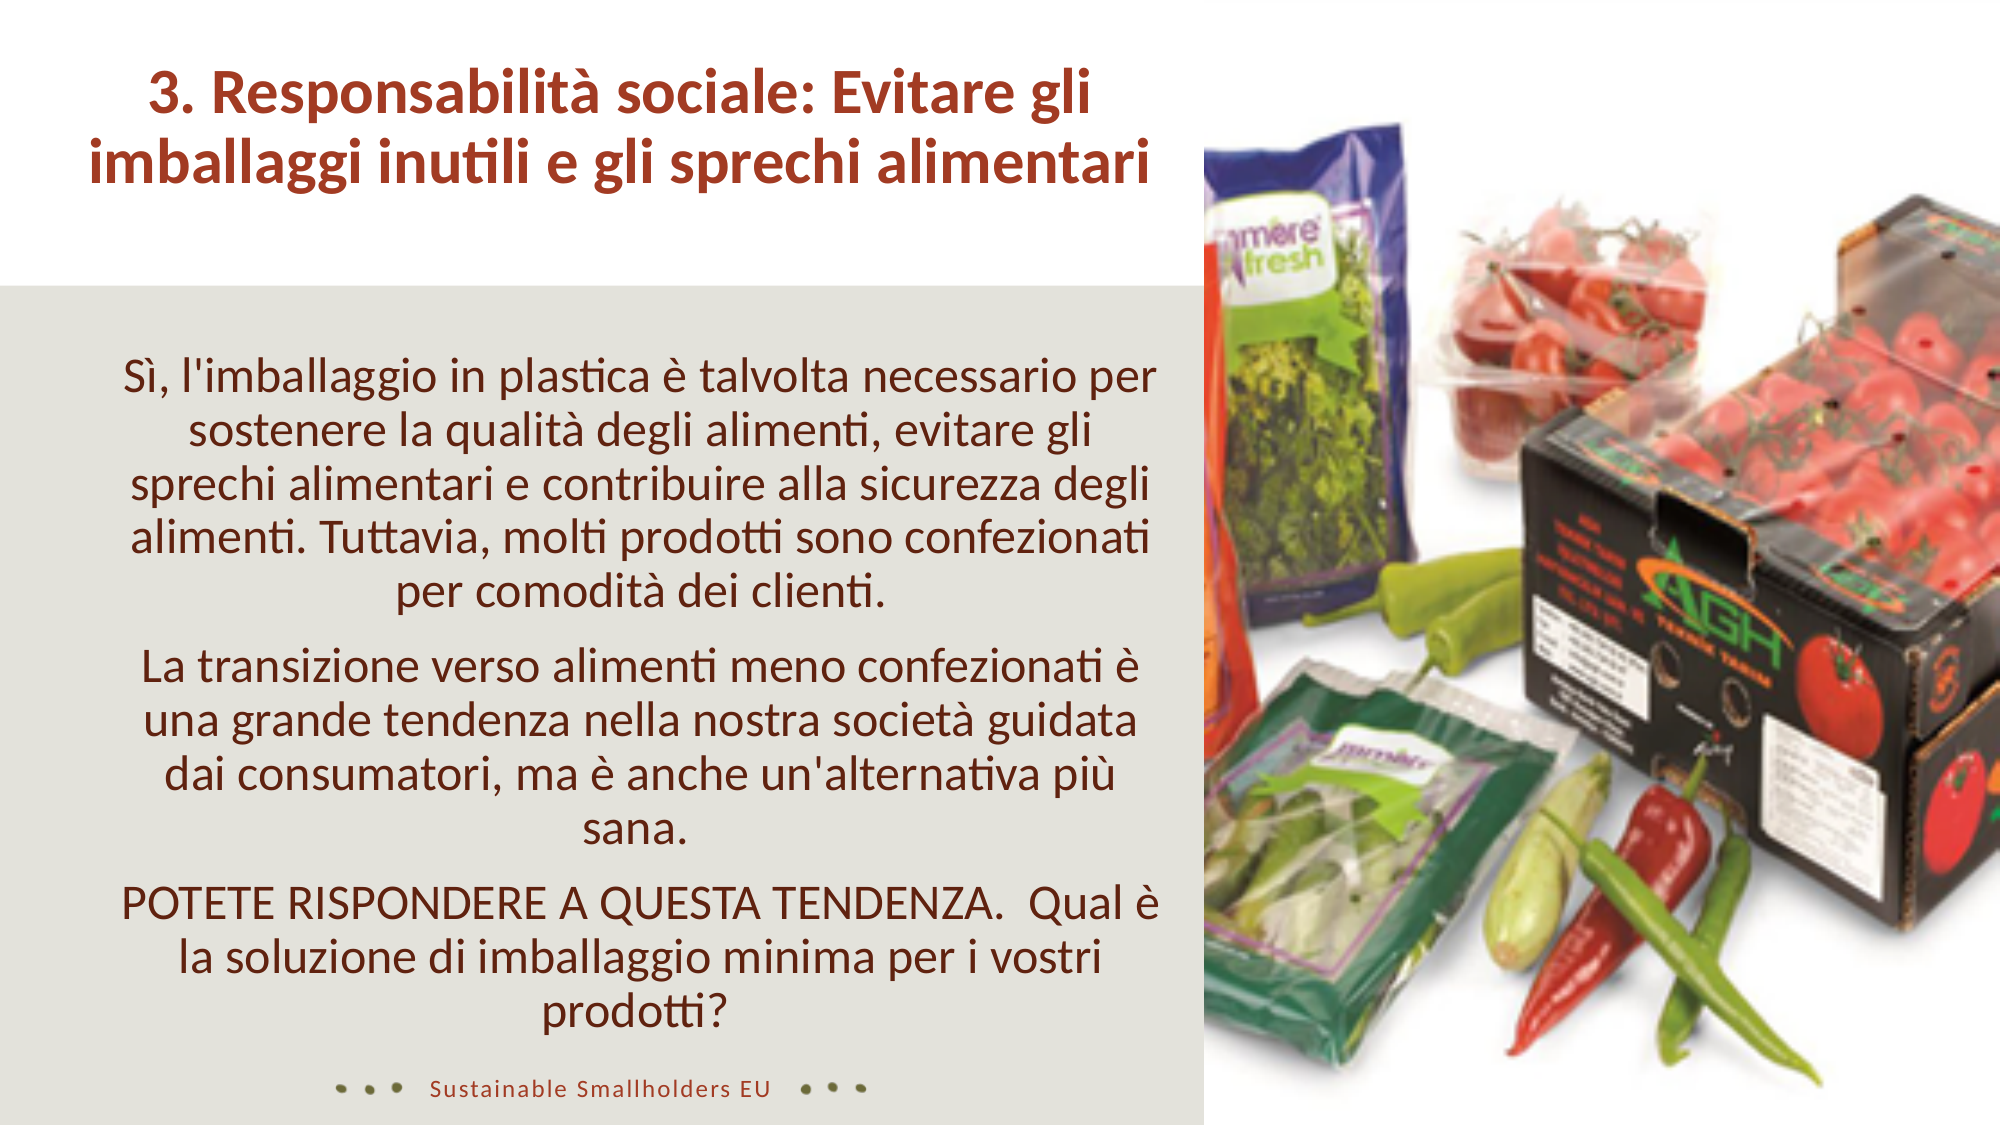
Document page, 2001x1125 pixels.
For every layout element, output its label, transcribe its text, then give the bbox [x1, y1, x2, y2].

picture [797, 1052, 870, 1125]
list 3. Responsabilità sociale: Evitare gli imballaggi inutili e gli sprechi alimentari [35, 50, 1203, 250]
picture [1203, 0, 2000, 1125]
list Sì, l'imballaggio in plastica è talvolta necessario per sostenere la qualità degli alimenti, evitare gli sprechi alimentari e contribuire alla sicurezza degli alimenti. Tuttavia, molti prodotti sono confezionati per comodità dei clienti. La transizione verso alimenti meno confezionati è una grande tendenza nella nostra società guidata dai consumatori, ma è anche un'alternativa più sana. POTETE RISPONDERE A QUESTA TENDENZA. Qual è la soluzione di imballaggio minima per i vostri prodotti? [104, 341, 1178, 1033]
picture [332, 1052, 406, 1125]
